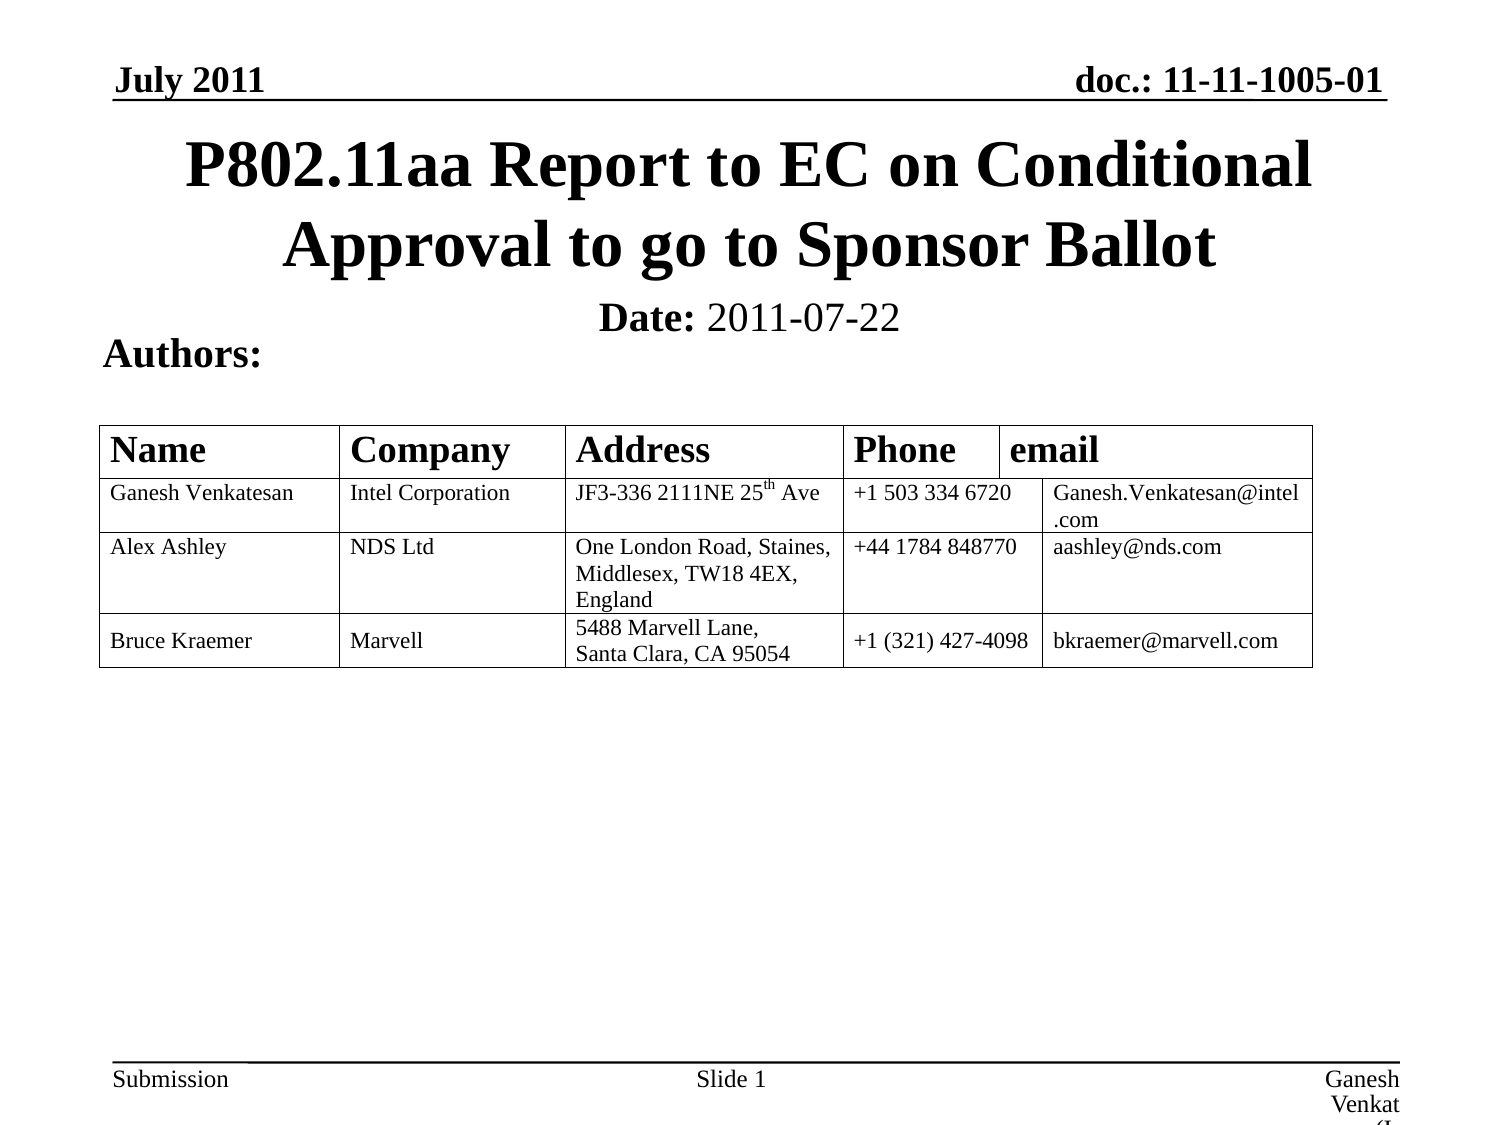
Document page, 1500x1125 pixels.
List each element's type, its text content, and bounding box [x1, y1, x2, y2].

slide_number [114, 54, 290, 101]
slide_number Slide 1 [687, 1062, 776, 1093]
title P802.11aa Report to EC on Conditional Approval to go to Sponsor Ballot [112, 112, 1388, 287]
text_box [85, 425, 1342, 848]
list Date: 2011-07-22 [112, 287, 1388, 351]
footer Ganesh Venkatesan (Intel), et al [1324, 1061, 1402, 1093]
text_box Authors: [87, 318, 325, 381]
